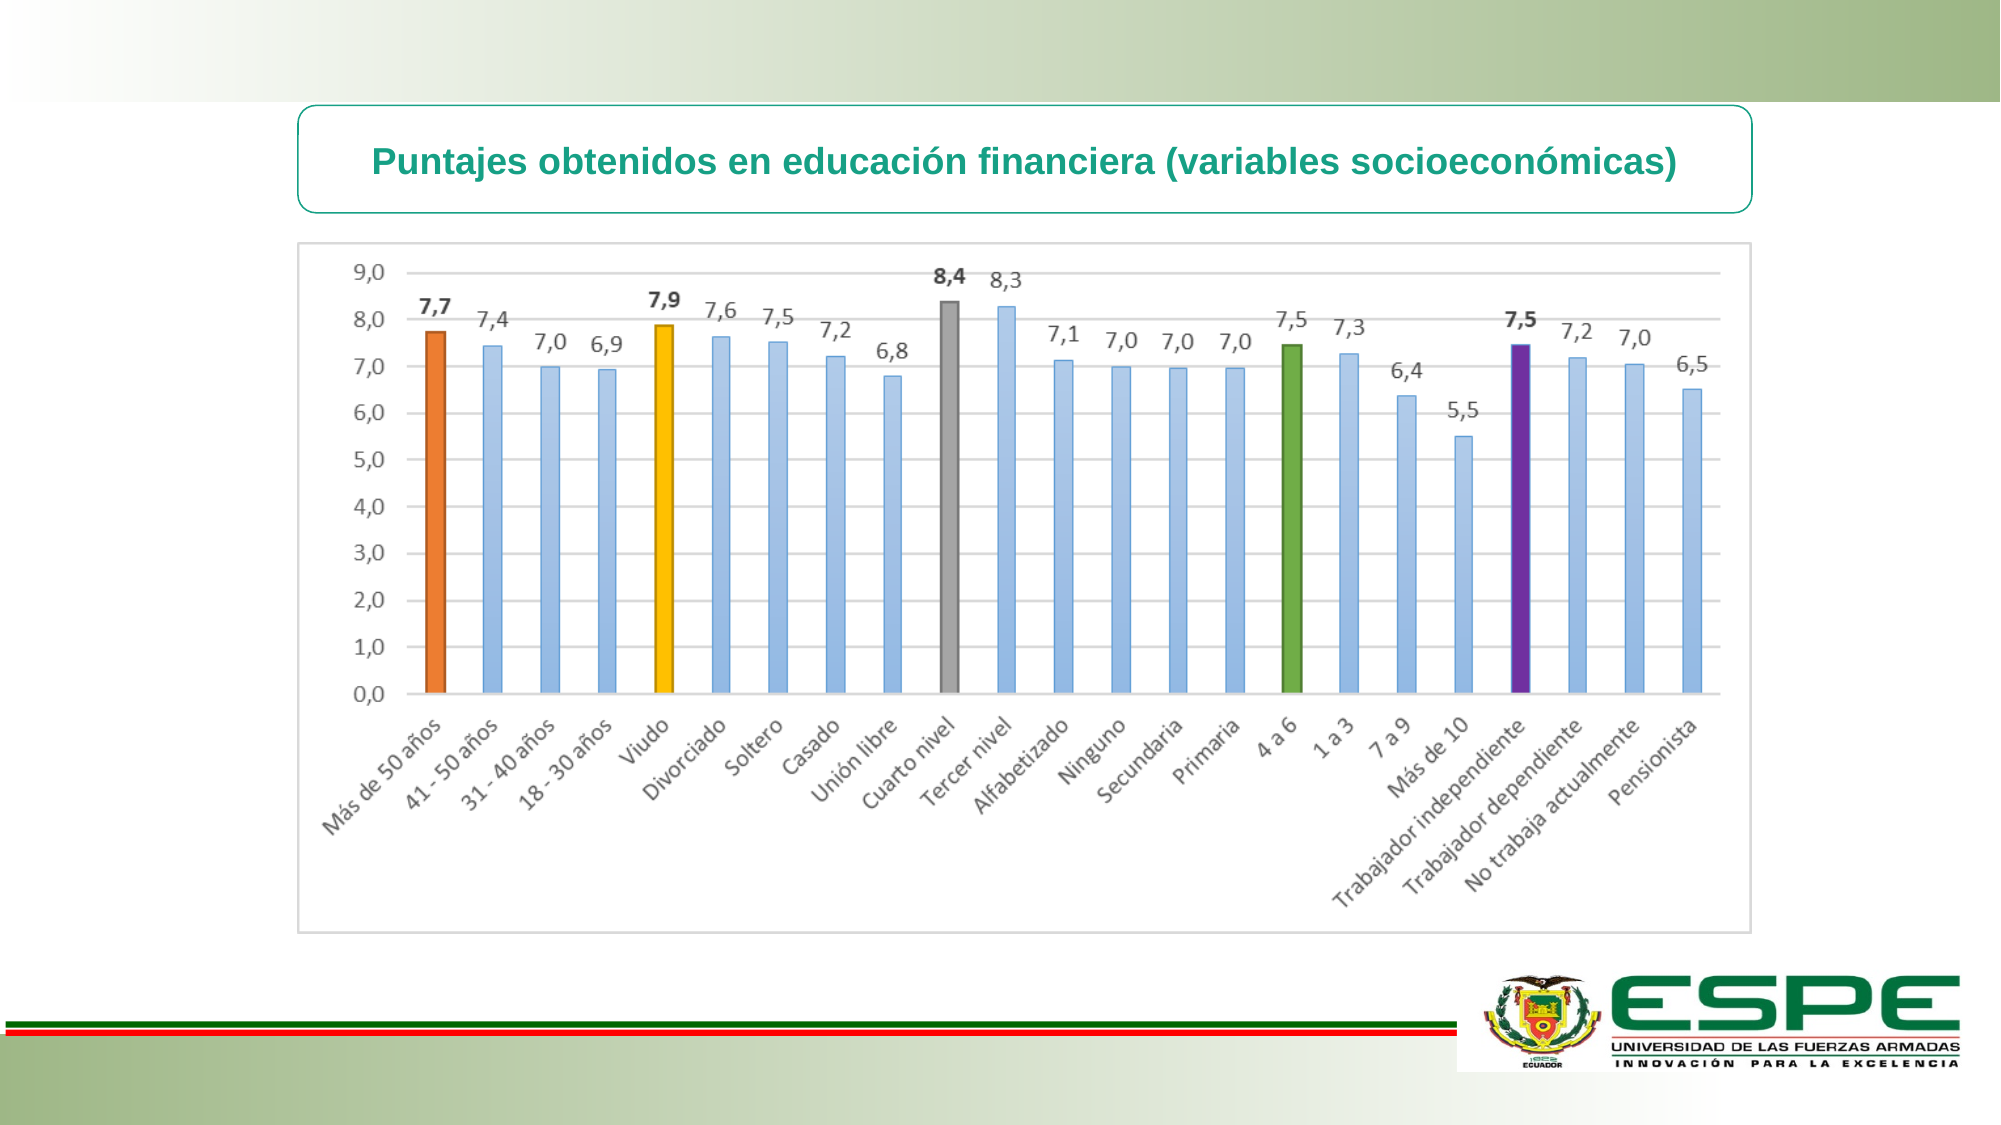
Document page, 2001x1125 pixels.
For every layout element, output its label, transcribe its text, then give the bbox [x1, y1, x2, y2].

picture [297, 242, 1753, 934]
text_box Puntajes obtenidos en educación financiera (variables socioeconómicas) [297, 105, 1752, 213]
picture [1456, 968, 1994, 1072]
